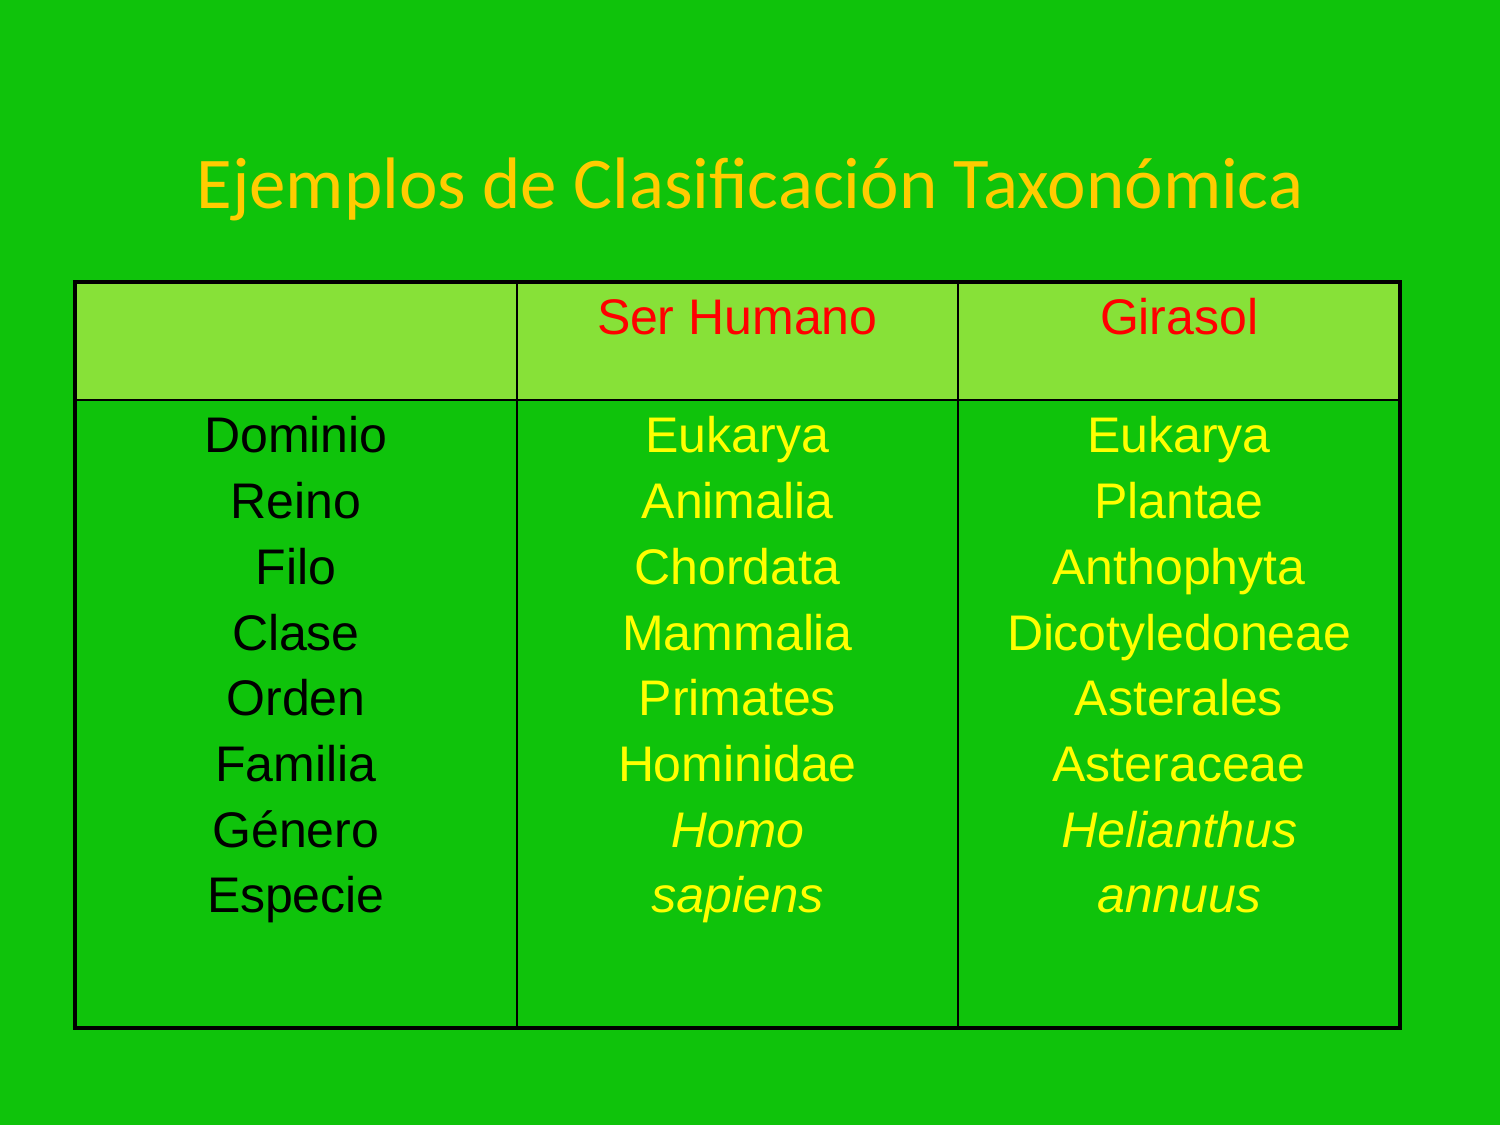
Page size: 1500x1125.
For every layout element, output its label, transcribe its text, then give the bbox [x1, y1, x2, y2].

title Ejemplos de Clasificación Taxonómica [75, 66, 1425, 292]
table_header Girasol [959, 284, 1398, 399]
table_cell Eukarya Animalia Chordata Mammalia Primates Hominidae Homo sapiens [518, 401, 957, 1026]
table_header Ser Humano [518, 284, 957, 399]
table_header [77, 284, 516, 399]
table_cell Dominio Reino Filo Clase Orden Familia Género Especie [77, 401, 516, 1026]
table_cell Eukarya Plantae Anthophyta Dicotyledoneae Asterales Asteraceae Helianthus annuus [959, 401, 1398, 1026]
